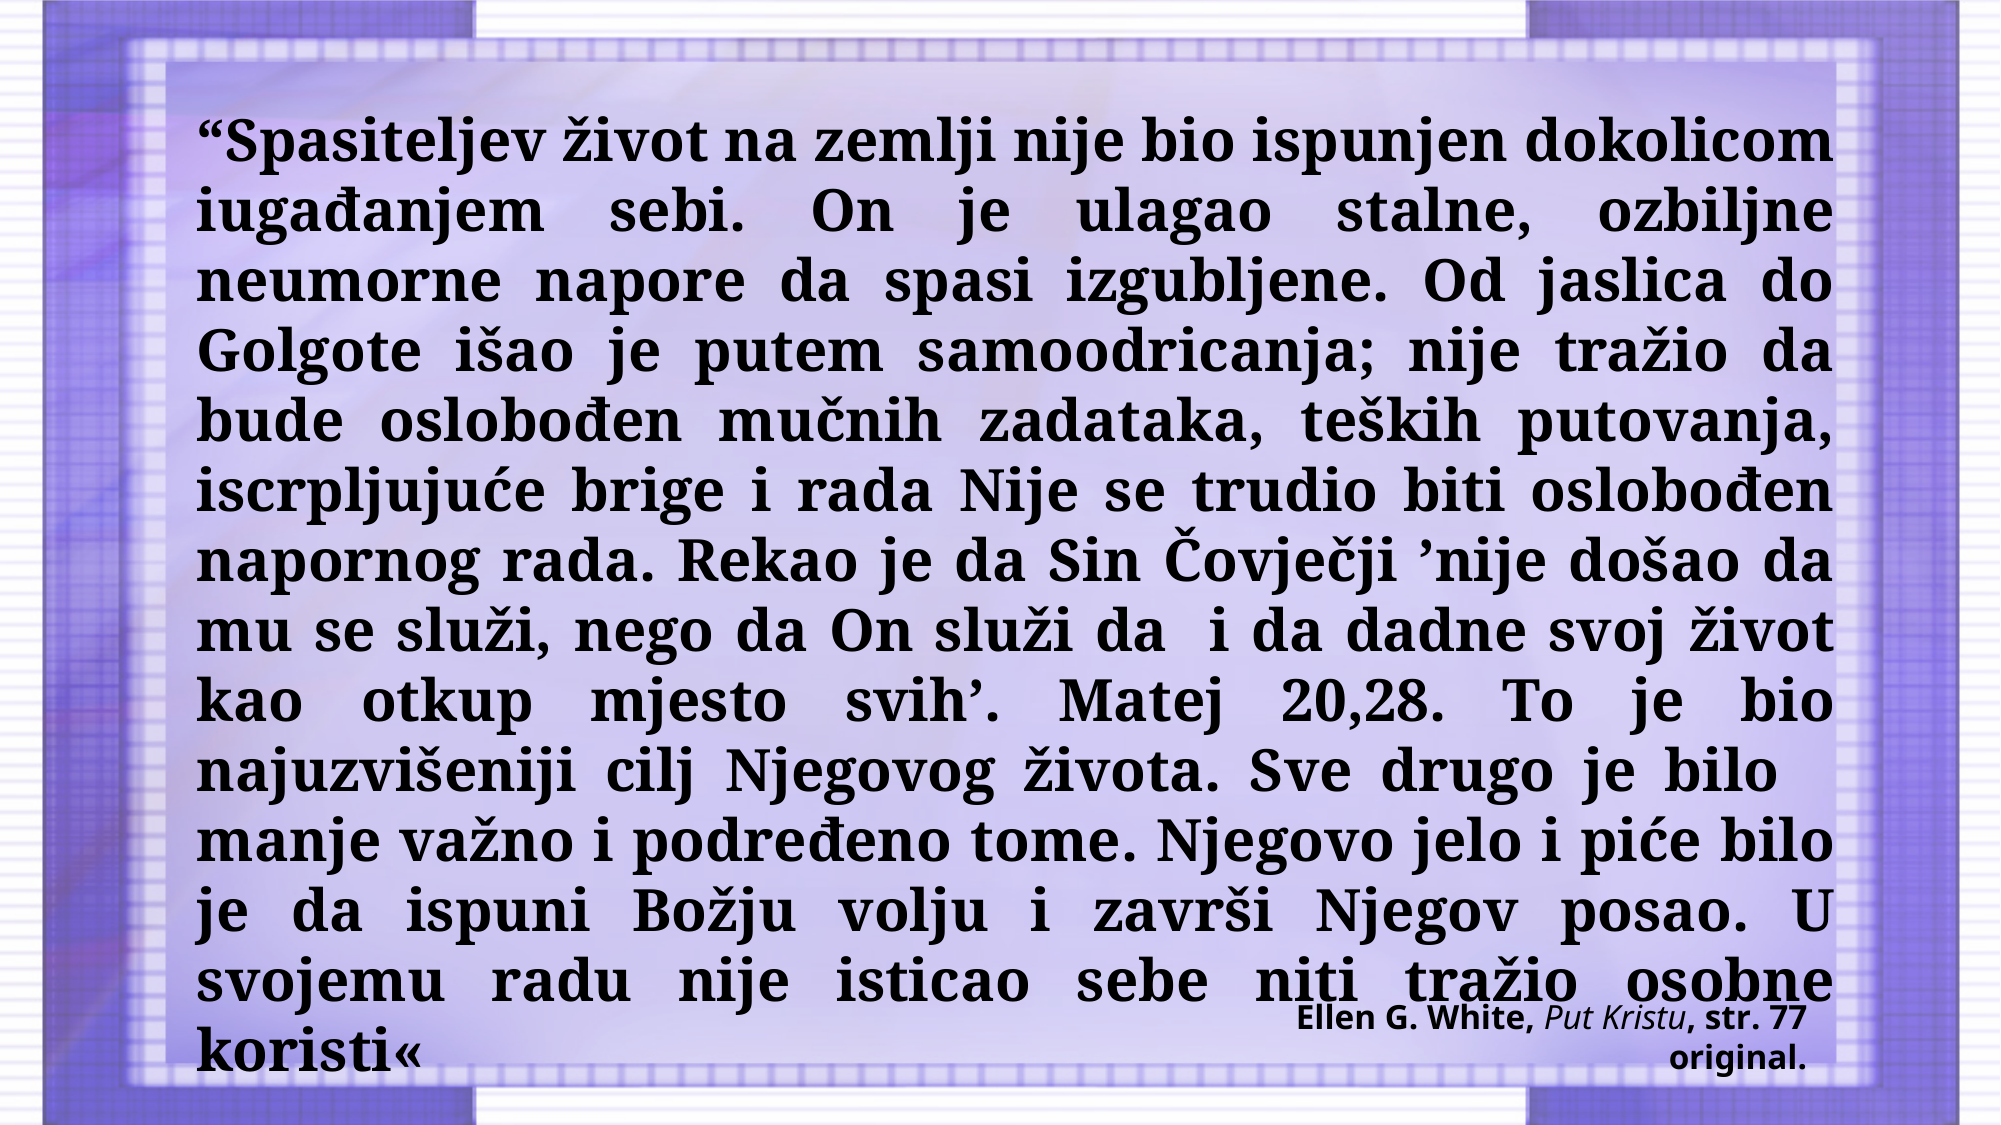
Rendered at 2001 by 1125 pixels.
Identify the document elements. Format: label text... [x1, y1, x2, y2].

text_box Ellen G. White, Put Kristu, str. 77 original. [1147, 988, 1822, 1084]
text_box “Spasiteljev život na zemlji nije bio ispunjen dokolicom iugađanjem sebi. On je ulagao stalne, ozbiljne neumorne napore da spasi izgubljene. Od jaslica do Golgote išao je putem samoodricanja; nije tražio da bude oslobođen mučnih zadataka, teških putovanja, iscrpljujuće brige i rada Nije se trudio biti oslobođen napornog rada. Rekao je da Sin Čovječji ’nije došao da mu se služi, nego da On služi da i da dadne svoj život kao otkup mjesto svih’. Matej 20,28. To je bio najuzvišeniji cilj Njegovog života. Sve drugo je bilo manje važno i podređeno tome. Njegovo jelo i piće bilo je da ispuni Božju volju i završi Njegov posao. U svojemu radu nije isticao sebe niti tražio osobne koristi« [182, 95, 1850, 1091]
